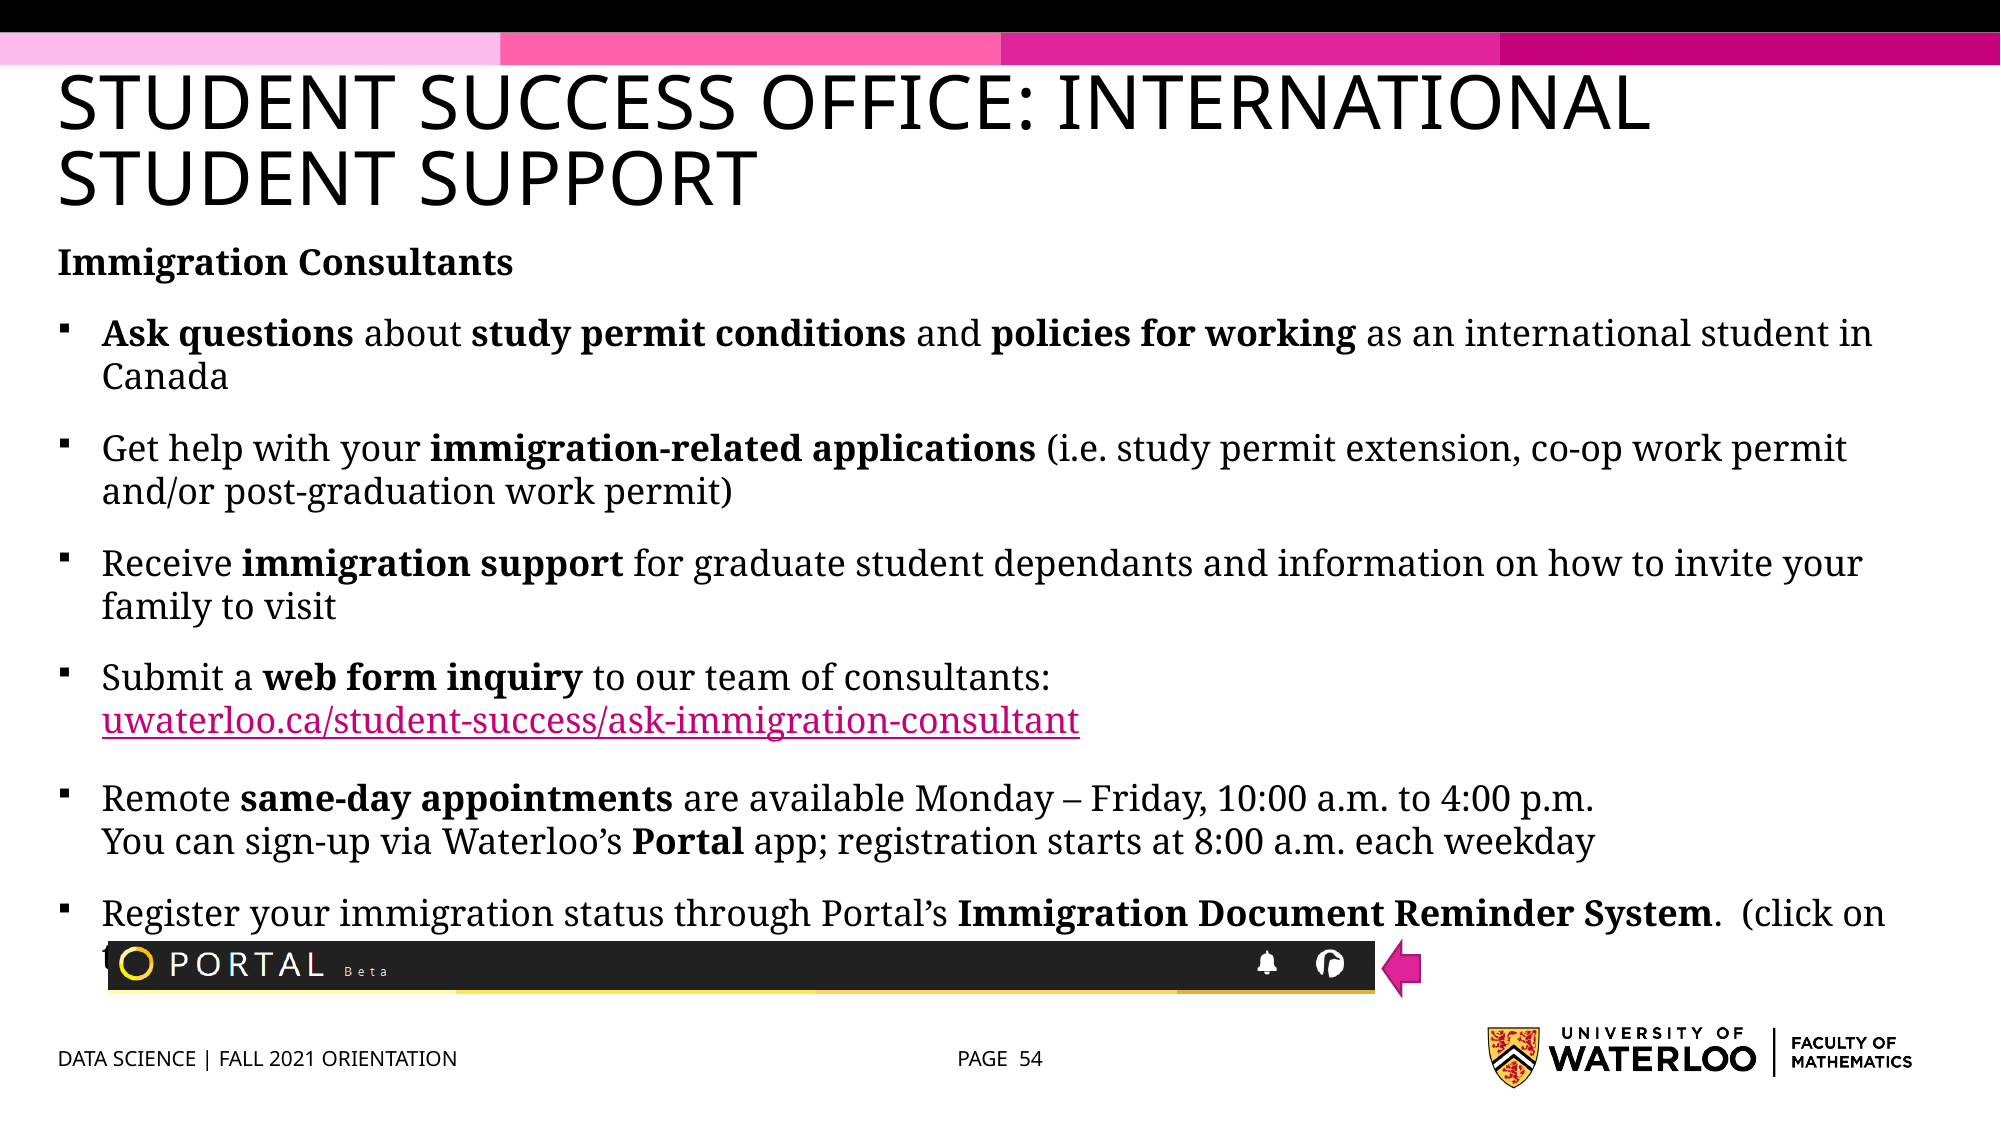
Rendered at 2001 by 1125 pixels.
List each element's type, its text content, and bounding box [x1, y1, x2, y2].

slide_number PAGE 54 [916, 1039, 1084, 1081]
footer DATA SCIENCE | FALL 2021 ORIENTATION [42, 1039, 900, 1081]
picture [108, 941, 1375, 994]
text_box [1381, 938, 1421, 999]
list Immigration Consultants Ask questions about study permit conditions and policies for working as an international student in Canada Get help with your immigration-related applications (i.e. study permit extension, co-op work permit and/or post-graduation work permit) Receive immigration support for graduate student dependants and information on how to invite your family to visit Submit a web form inquiry to our team of consultants: uwaterloo.ca/student-success/ask-immigration-consultant Remote same-day appointments are available Monday – Friday, 10:00 a.m. to 4:00 p.m. You can sign-up via Waterloo’s Portal app; registration starts at 8:00 a.m. each weekday Register your immigration status through Portal’s Immigration Document Reminder System. (click on the goose icon and enable the “Are you an International Student?” switch) [42, 231, 1941, 986]
title STUDENT SUCCESS OFFICE: INTERNATIONAL STUDENT SUPPORT [42, 71, 1941, 219]
picture [1430, 983, 1969, 1125]
